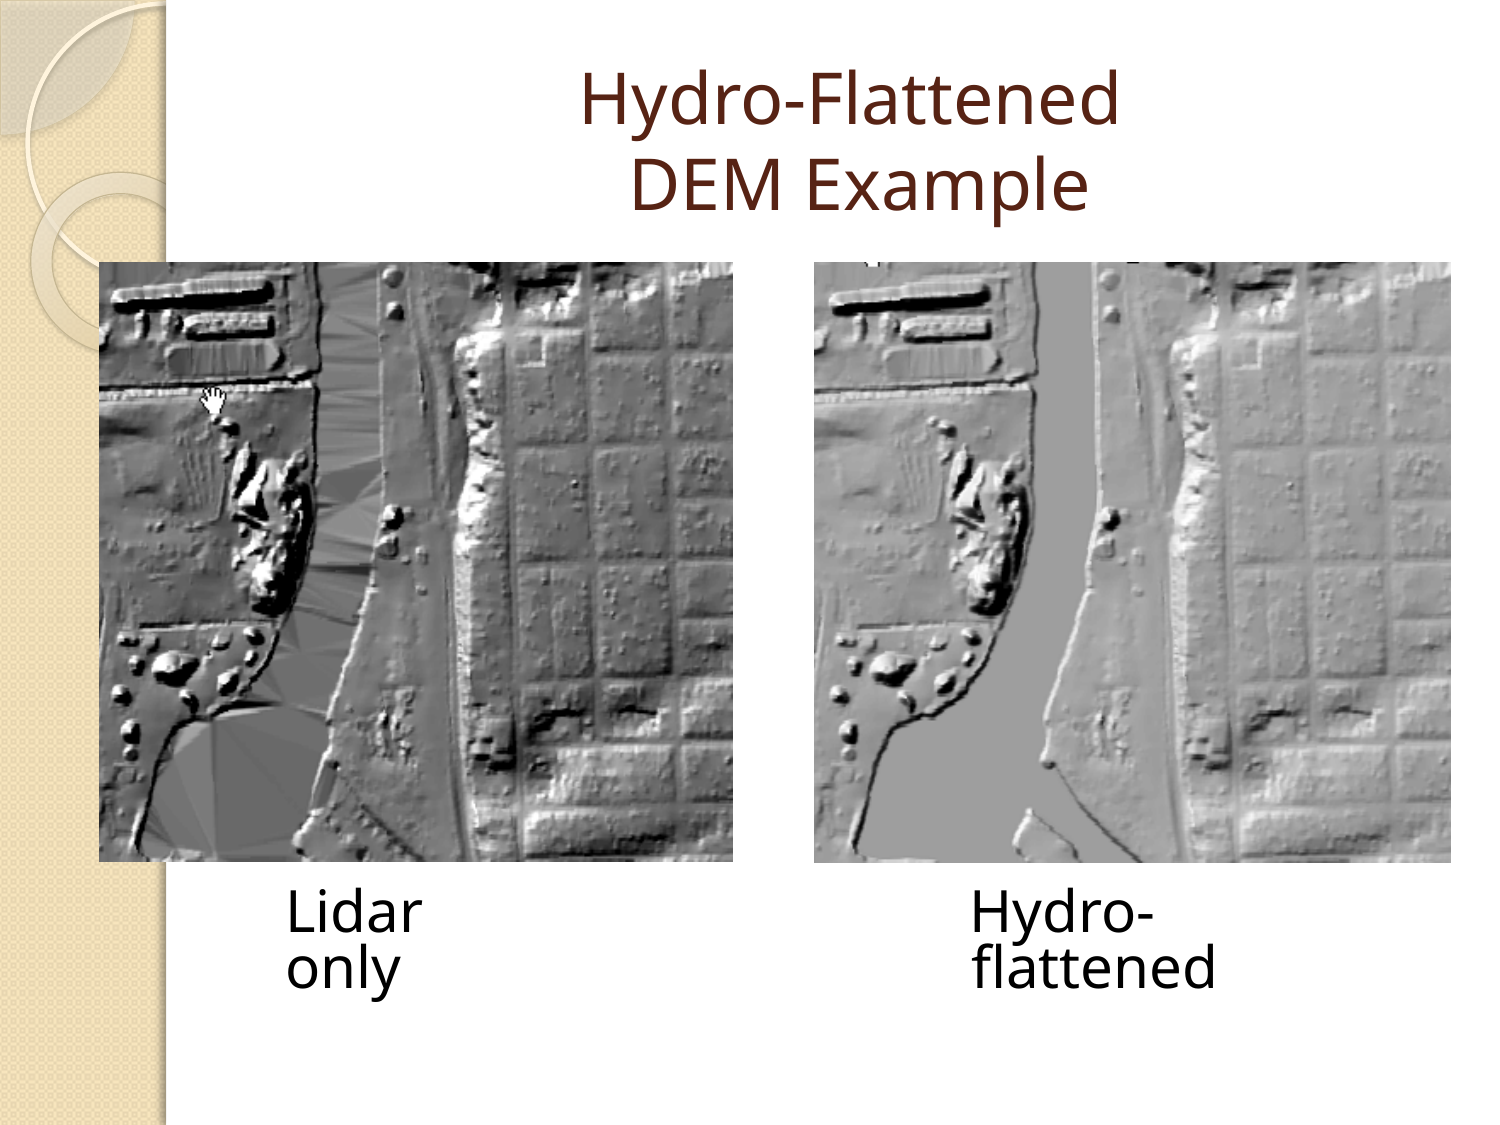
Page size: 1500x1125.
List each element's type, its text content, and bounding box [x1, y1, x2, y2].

text_box Hydro-flattened Lidar [969, 887, 1376, 938]
title Hydro-Flattened DEM Example [235, 45, 1466, 233]
picture [99, 262, 733, 863]
text_box Lidar only [285, 887, 548, 951]
picture [814, 262, 1451, 864]
